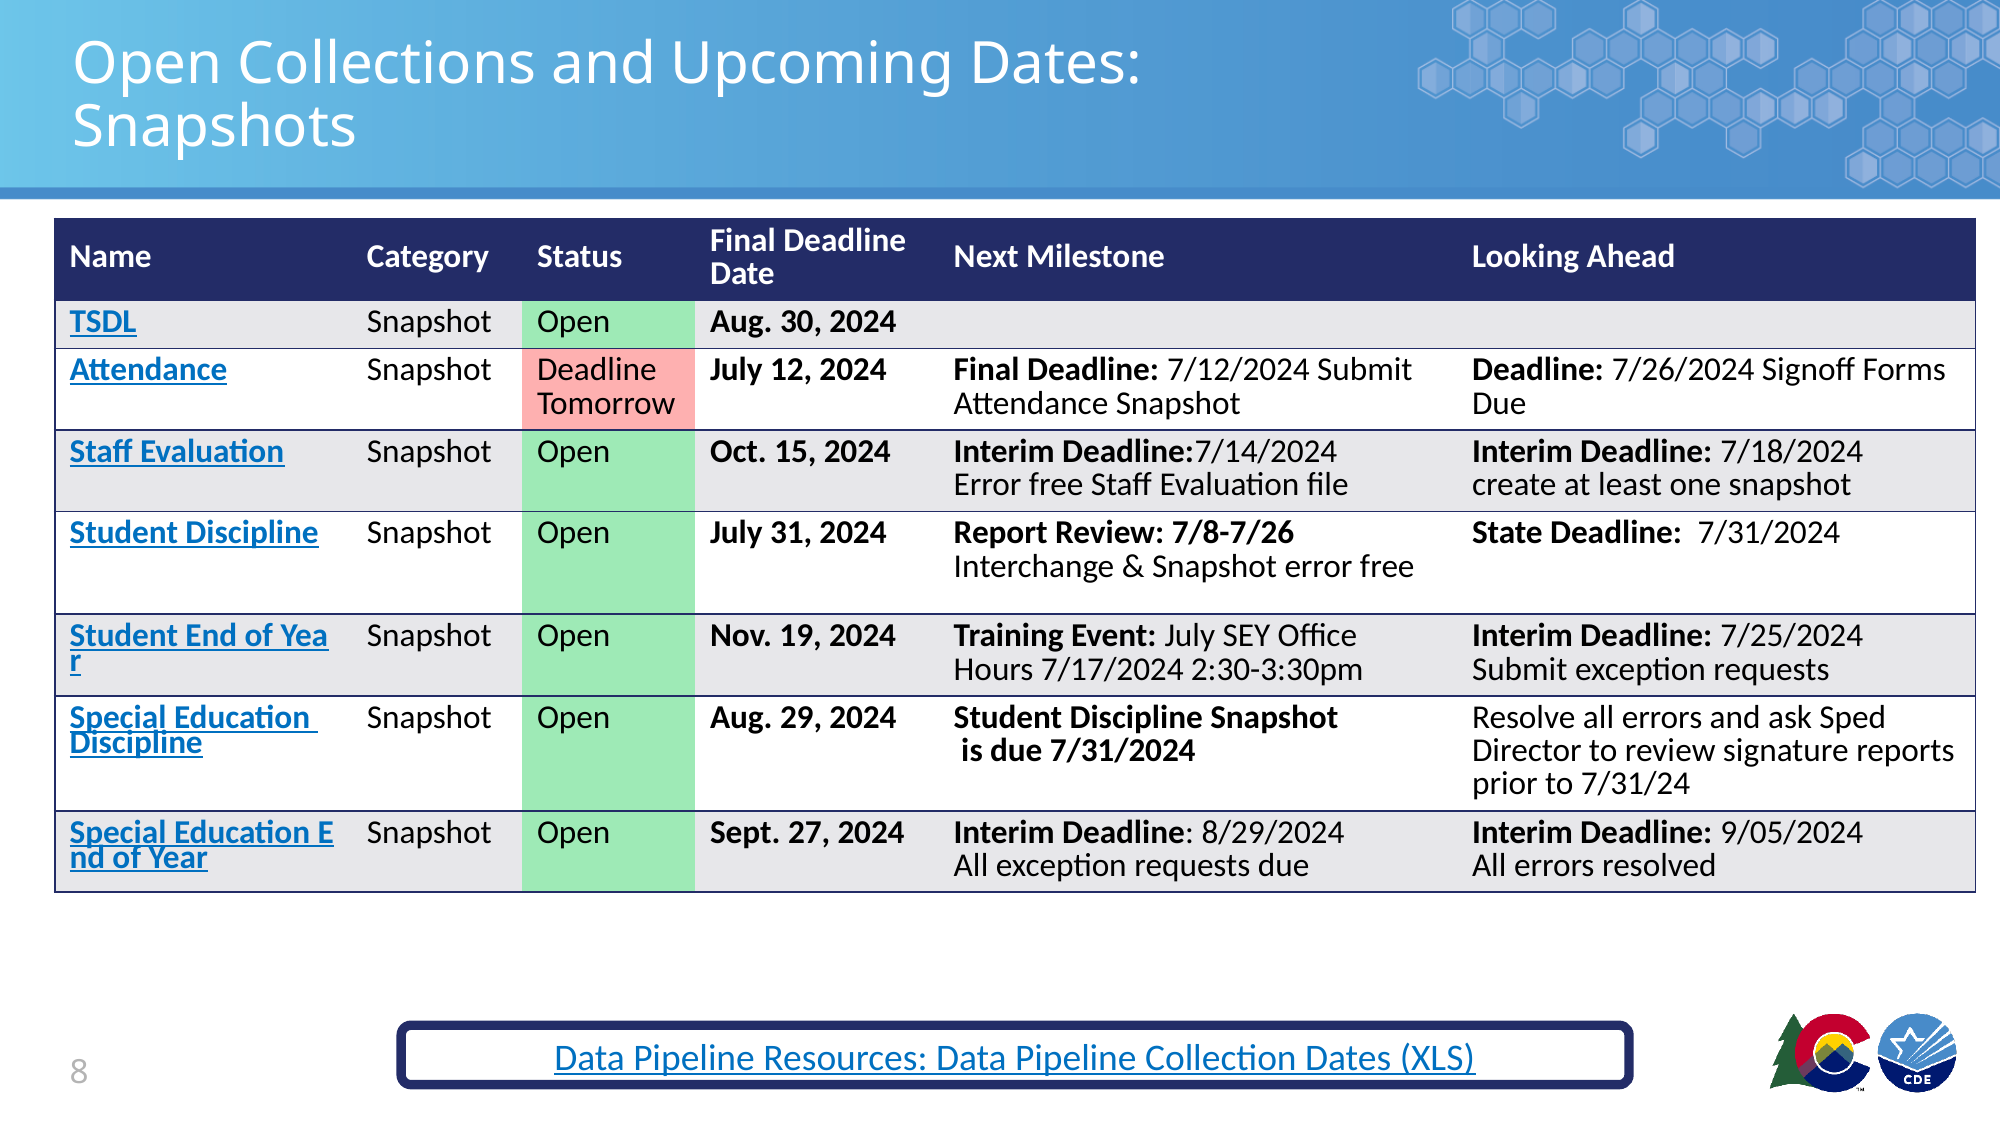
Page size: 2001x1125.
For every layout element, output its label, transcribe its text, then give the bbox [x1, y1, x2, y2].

picture [1768, 1012, 1957, 1093]
picture [0, 0, 2000, 200]
table_cell Special Education Discipline [56, 697, 352, 810]
table_cell Special Education End of Year [56, 812, 352, 891]
table_header Next Milestone [939, 219, 1457, 299]
table_cell Deadline: 7/26/2024 Signoff Forms Due [1457, 349, 1975, 429]
title Open Collections and Upcoming Dates: Snapshots [72, 33, 1396, 182]
table_cell Snapshot [352, 301, 522, 348]
table_header Category [352, 219, 522, 299]
table_cell Interim Deadline: 9/05/2024 All errors resolved [1457, 812, 1975, 891]
table_cell July 12, 2024 [695, 349, 939, 429]
table_header Looking Ahead [1457, 219, 1975, 299]
table_cell Snapshot [352, 697, 522, 810]
table_cell Student End of Year [56, 615, 352, 695]
table_cell Nov. 19, 2024 [695, 615, 939, 695]
table_header Final Deadline Date [695, 219, 939, 299]
table_cell [1457, 301, 1975, 348]
table_header Status [522, 219, 695, 299]
table_cell Open [522, 615, 695, 695]
table_cell Attendance [56, 349, 352, 429]
slide_number 8 [54, 1042, 191, 1103]
table_cell Snapshot [352, 615, 522, 695]
table_cell Interim Deadline: 7/18/2024 create at least one snapshot [1457, 431, 1975, 511]
table_cell Open [522, 301, 695, 348]
table_cell Student Discipline [56, 512, 352, 613]
table_cell Interim Deadline: 8/29/2024 All exception requests due [939, 812, 1457, 891]
table_header Name [56, 219, 352, 299]
table_cell Snapshot [352, 812, 522, 891]
table_cell [939, 301, 1457, 348]
table_cell Open [522, 512, 695, 613]
table_cell Aug. 30, 2024 [695, 301, 939, 348]
table_cell TSDL [56, 301, 352, 348]
table_cell Deadline Tomorrow [522, 349, 695, 429]
table_cell Staff Evaluation [56, 431, 352, 511]
table_cell Open [522, 697, 695, 810]
table_cell Resolve all errors and ask Sped Director to review signature reports prior to 7/31/24 [1457, 697, 1975, 810]
table_cell State Deadline: 7/31/2024 [1457, 512, 1975, 613]
table_cell Final Deadline: 7/12/2024 Submit Attendance Snapshot [939, 349, 1457, 429]
table_cell Training Event: July SEY Office Hours 7/17/2024 2:30-3:30pm [939, 615, 1457, 695]
text_box Data Pipeline Resources: Data Pipeline Collection Dates (XLS) [400, 1024, 1631, 1086]
table_cell Oct. 15, 2024 [695, 431, 939, 511]
table_cell Snapshot [352, 512, 522, 613]
table_cell Interim Deadline:7/14/2024 Error free Staff Evaluation file [939, 431, 1457, 511]
table_cell July 31, 2024 [695, 512, 939, 613]
table_cell Snapshot [352, 349, 522, 429]
table_cell Open [522, 812, 695, 891]
table_cell Aug. 29, 2024 [695, 697, 939, 810]
table_cell Student Discipline Snapshot is due 7/31/2024 [939, 697, 1457, 810]
table_cell Sept. 27, 2024 [695, 812, 939, 891]
table_cell Interim Deadline: 7/25/2024 Submit exception requests [1457, 615, 1975, 695]
table_cell Report Review: 7/8-7/26 Interchange & Snapshot error free [939, 512, 1457, 613]
table_cell Open [522, 431, 695, 511]
table_cell Snapshot [352, 431, 522, 511]
